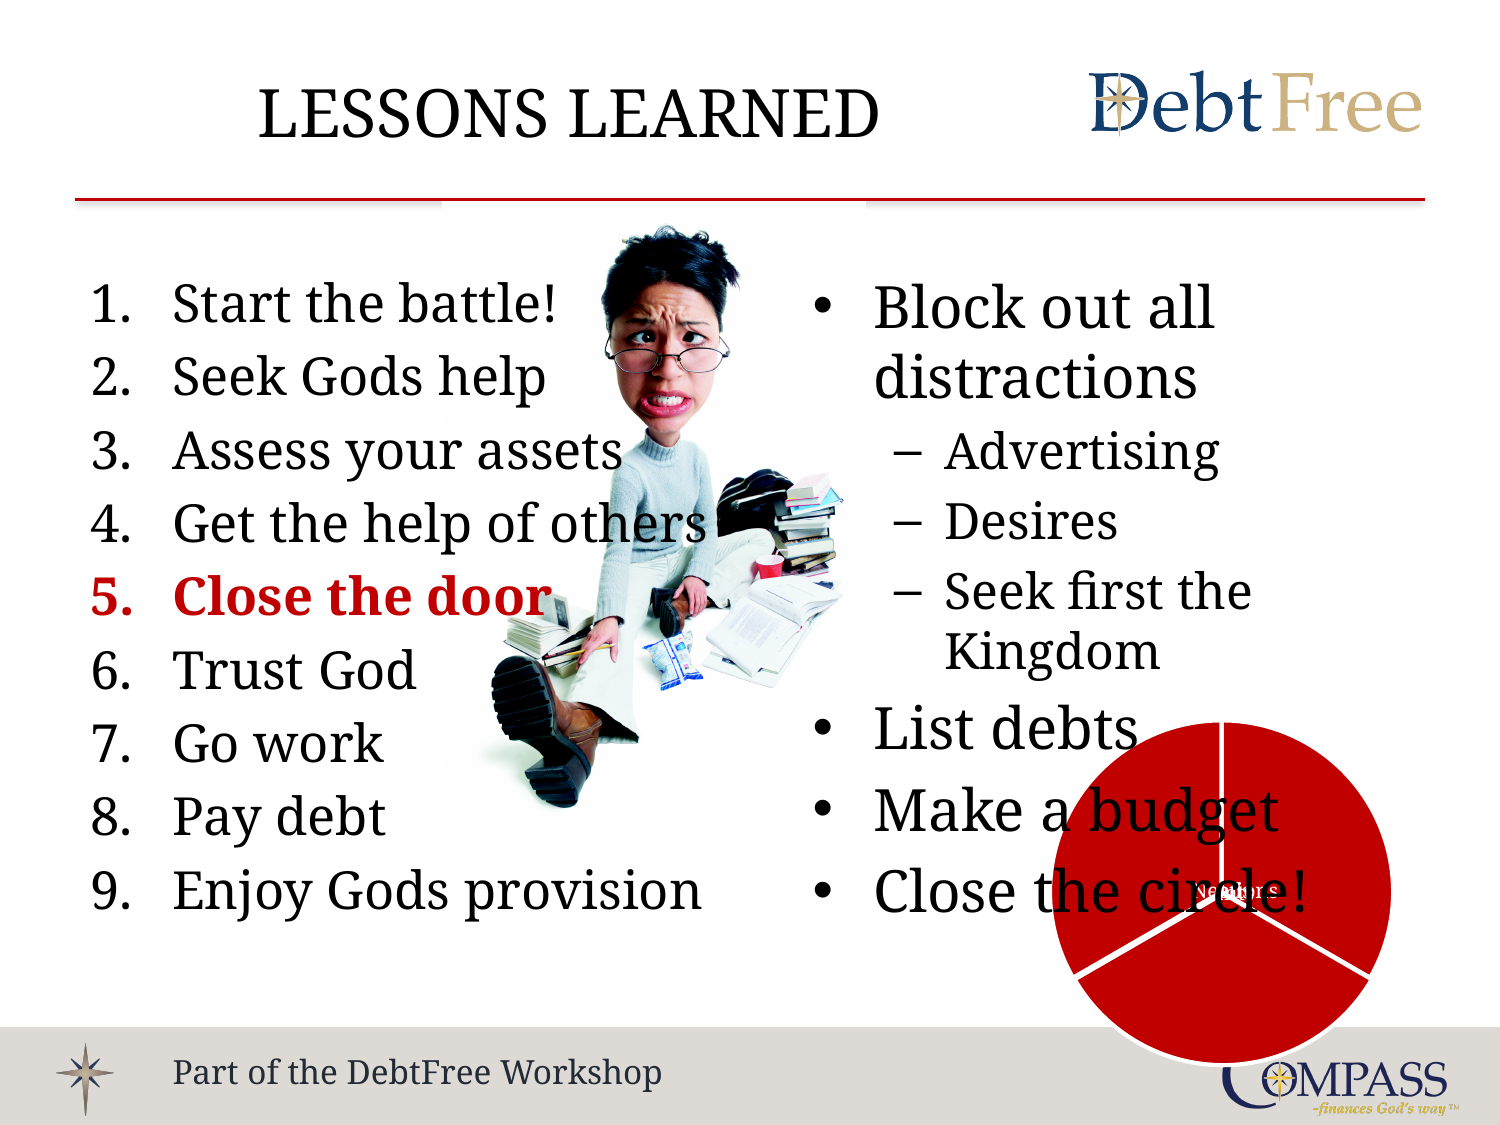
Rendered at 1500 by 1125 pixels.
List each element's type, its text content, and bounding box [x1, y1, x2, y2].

picture [56, 1043, 114, 1116]
list Block out all distractions Advertising Desires Seek first the Kingdom List debts Make a budget Close the circle! [797, 262, 1425, 1005]
title Lessons learned [75, 45, 1065, 176]
list Start the battle! Seek Gods help Assess your assets Get the help of others Close the door Trust God Go work Pay debt Enjoy Gods provision [75, 262, 738, 941]
picture [1084, 67, 1425, 140]
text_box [387, 332, 1251, 897]
picture [442, 201, 866, 846]
